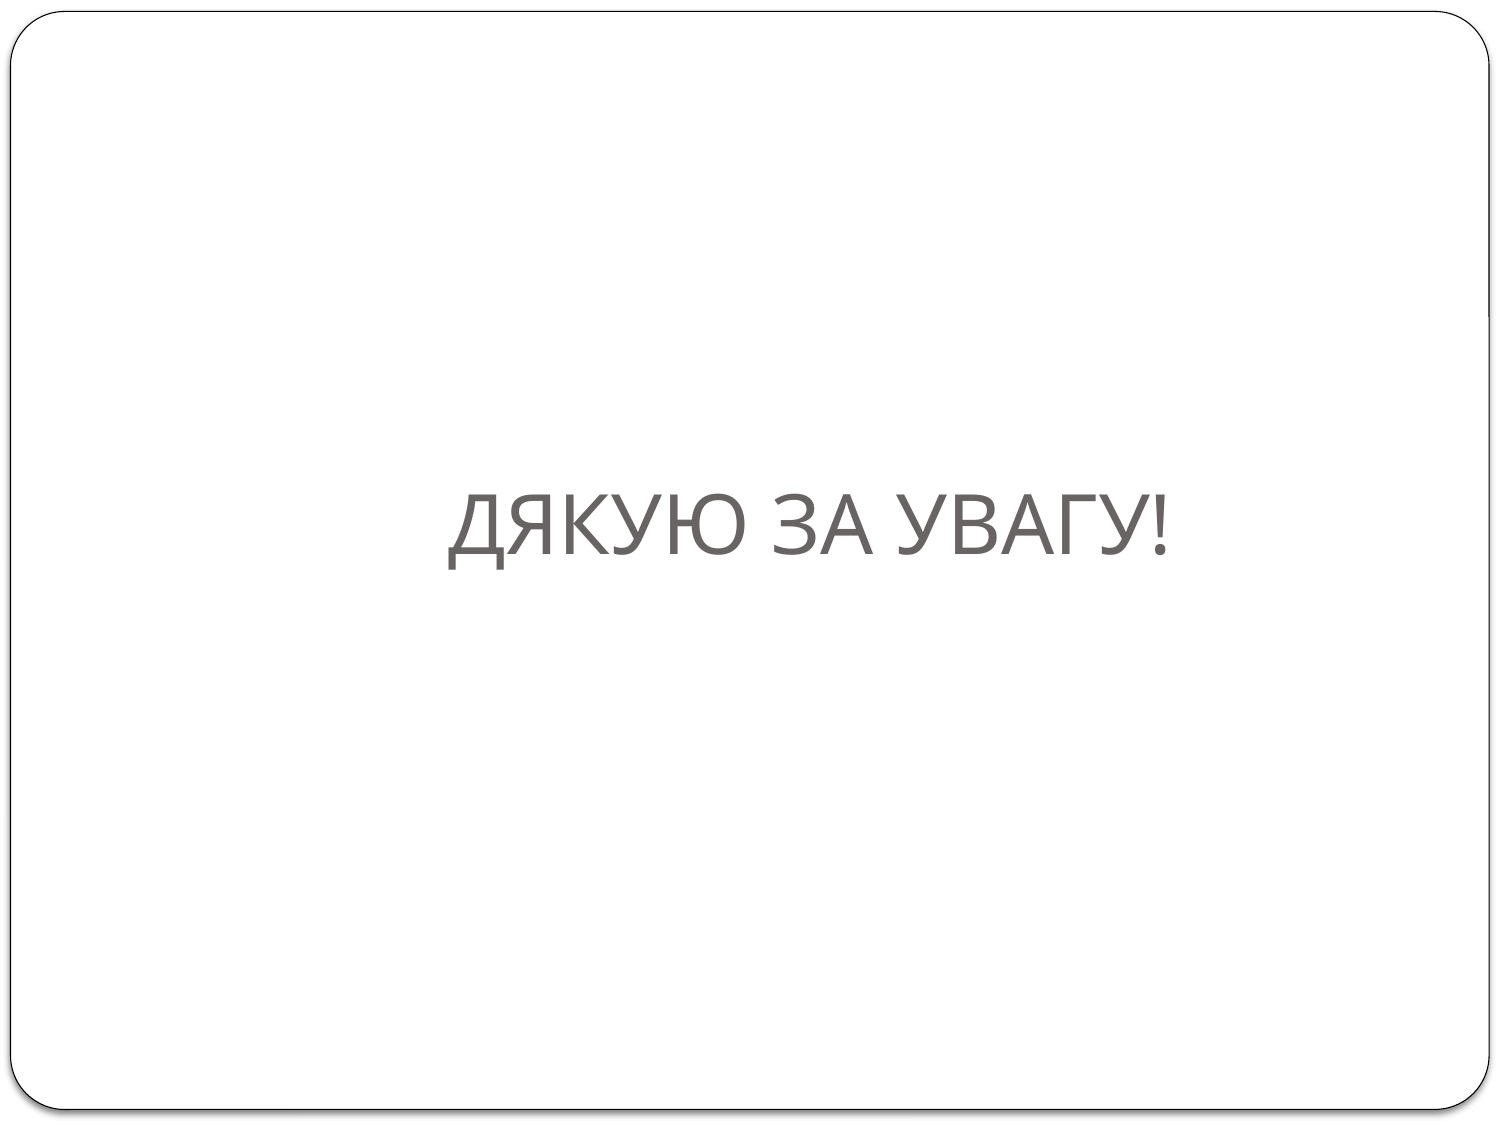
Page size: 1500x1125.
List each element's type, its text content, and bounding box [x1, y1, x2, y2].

title ДЯКУЮ ЗА УВАГУ! [433, 398, 1196, 586]
